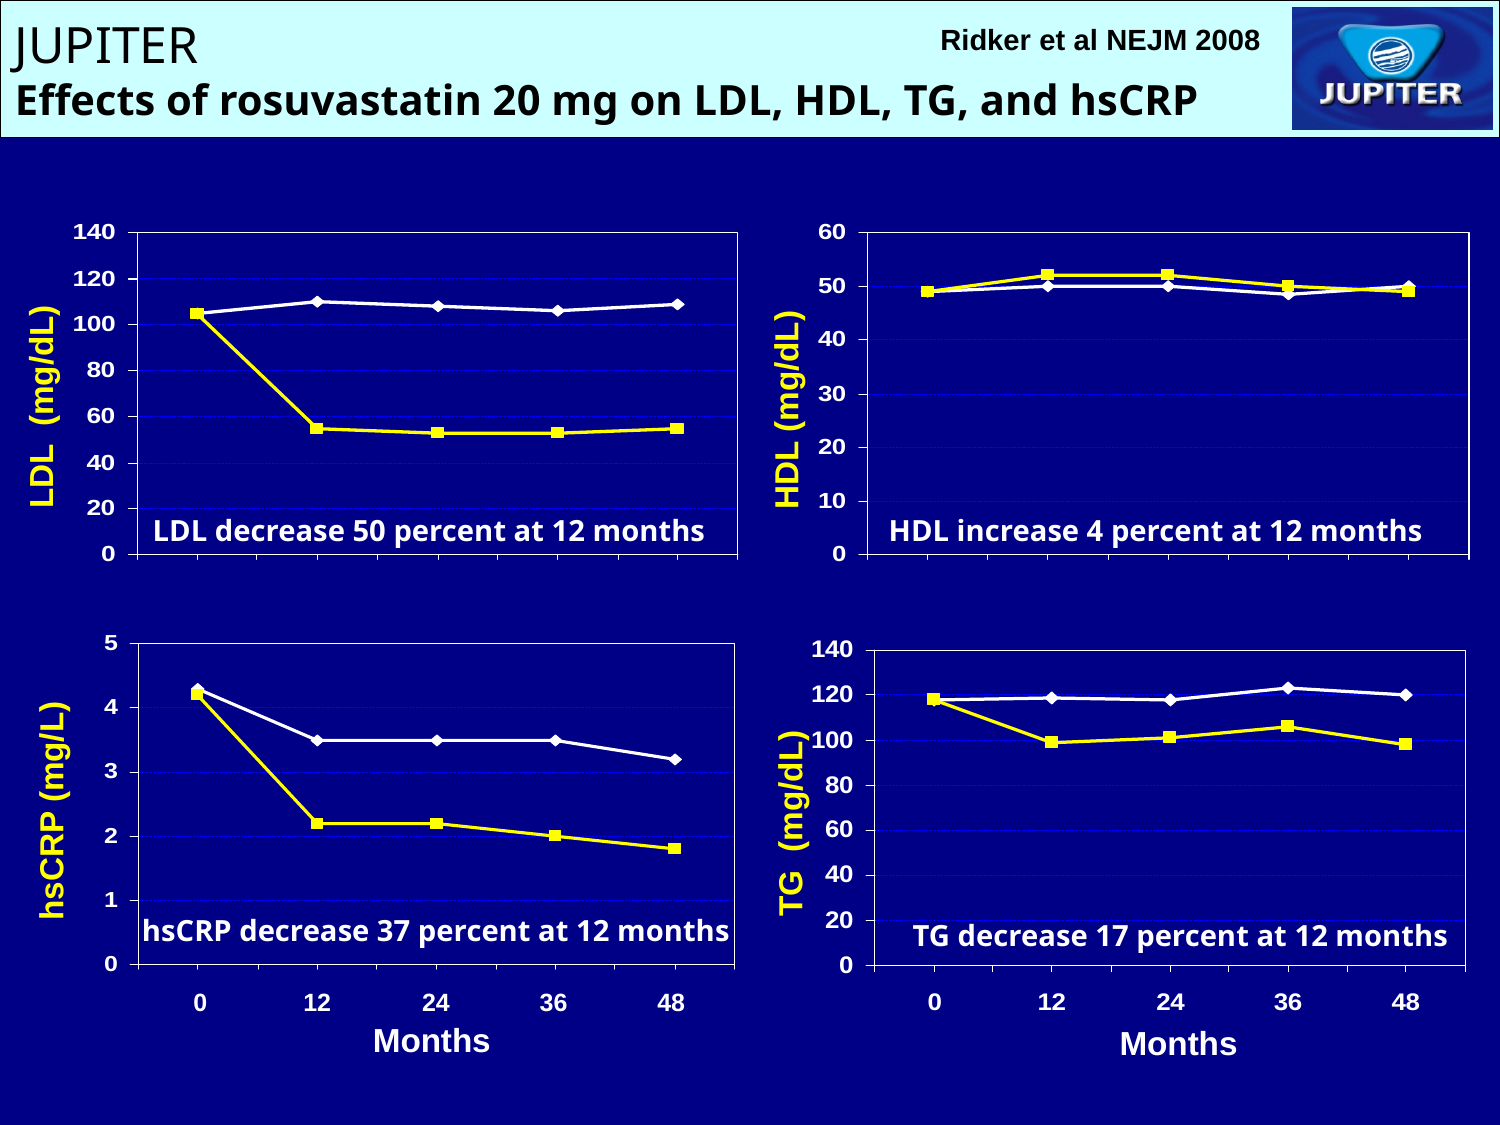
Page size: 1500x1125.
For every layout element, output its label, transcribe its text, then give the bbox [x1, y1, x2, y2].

text_box Ridker et al NEJM 2008 [925, 14, 1276, 64]
text_box HDL (mg/dL) [759, 295, 792, 524]
text_box JUPITER Effects of rosuvastatin 20 mg on LDL, HDL, TG, and hsCRP [0, 0, 1500, 138]
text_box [51, 199, 755, 588]
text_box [790, 614, 1482, 1040]
text_box hsCRP (mg/L) [22, 686, 78, 936]
text_box LDL (mg/dL) [12, 290, 46, 524]
text_box 48 [657, 1006, 686, 1017]
text_box Months [1104, 1049, 1253, 1069]
text_box 12 [303, 1006, 332, 1017]
text_box Months [358, 1011, 506, 1067]
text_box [84, 610, 751, 998]
text_box 24 [422, 1006, 451, 1017]
picture [1291, 7, 1493, 130]
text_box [797, 199, 1486, 588]
text_box TG (mg/dL) [761, 715, 785, 932]
text_box 36 [539, 1006, 568, 1017]
text_box 0 [193, 1006, 208, 1017]
